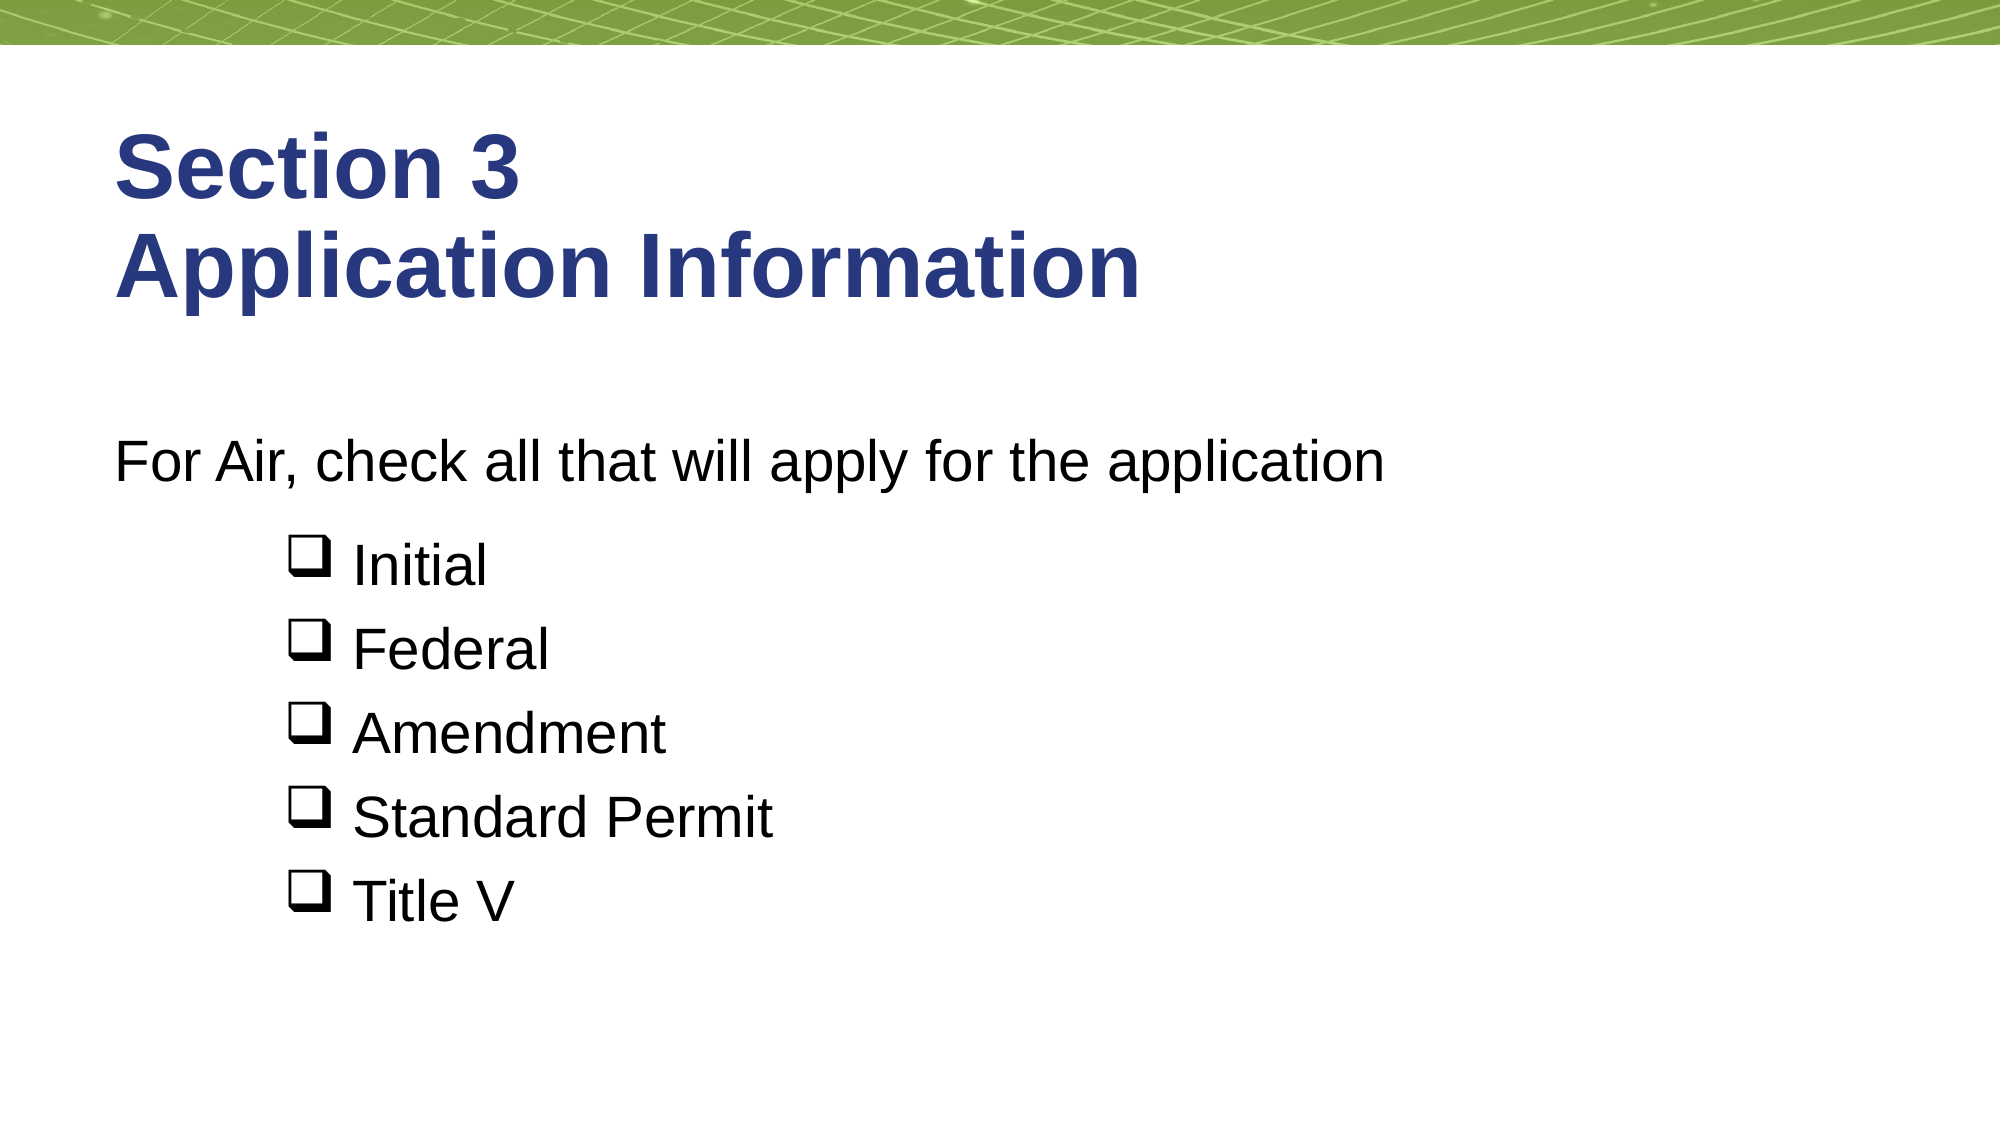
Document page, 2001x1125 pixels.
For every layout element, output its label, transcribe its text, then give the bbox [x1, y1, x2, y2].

picture [0, 0, 2000, 45]
list For Air, check all that will apply for the application Initial Federal Amendment Standard Permit Title V [99, 423, 1898, 970]
title Section 3 Application Information [99, 111, 1898, 330]
